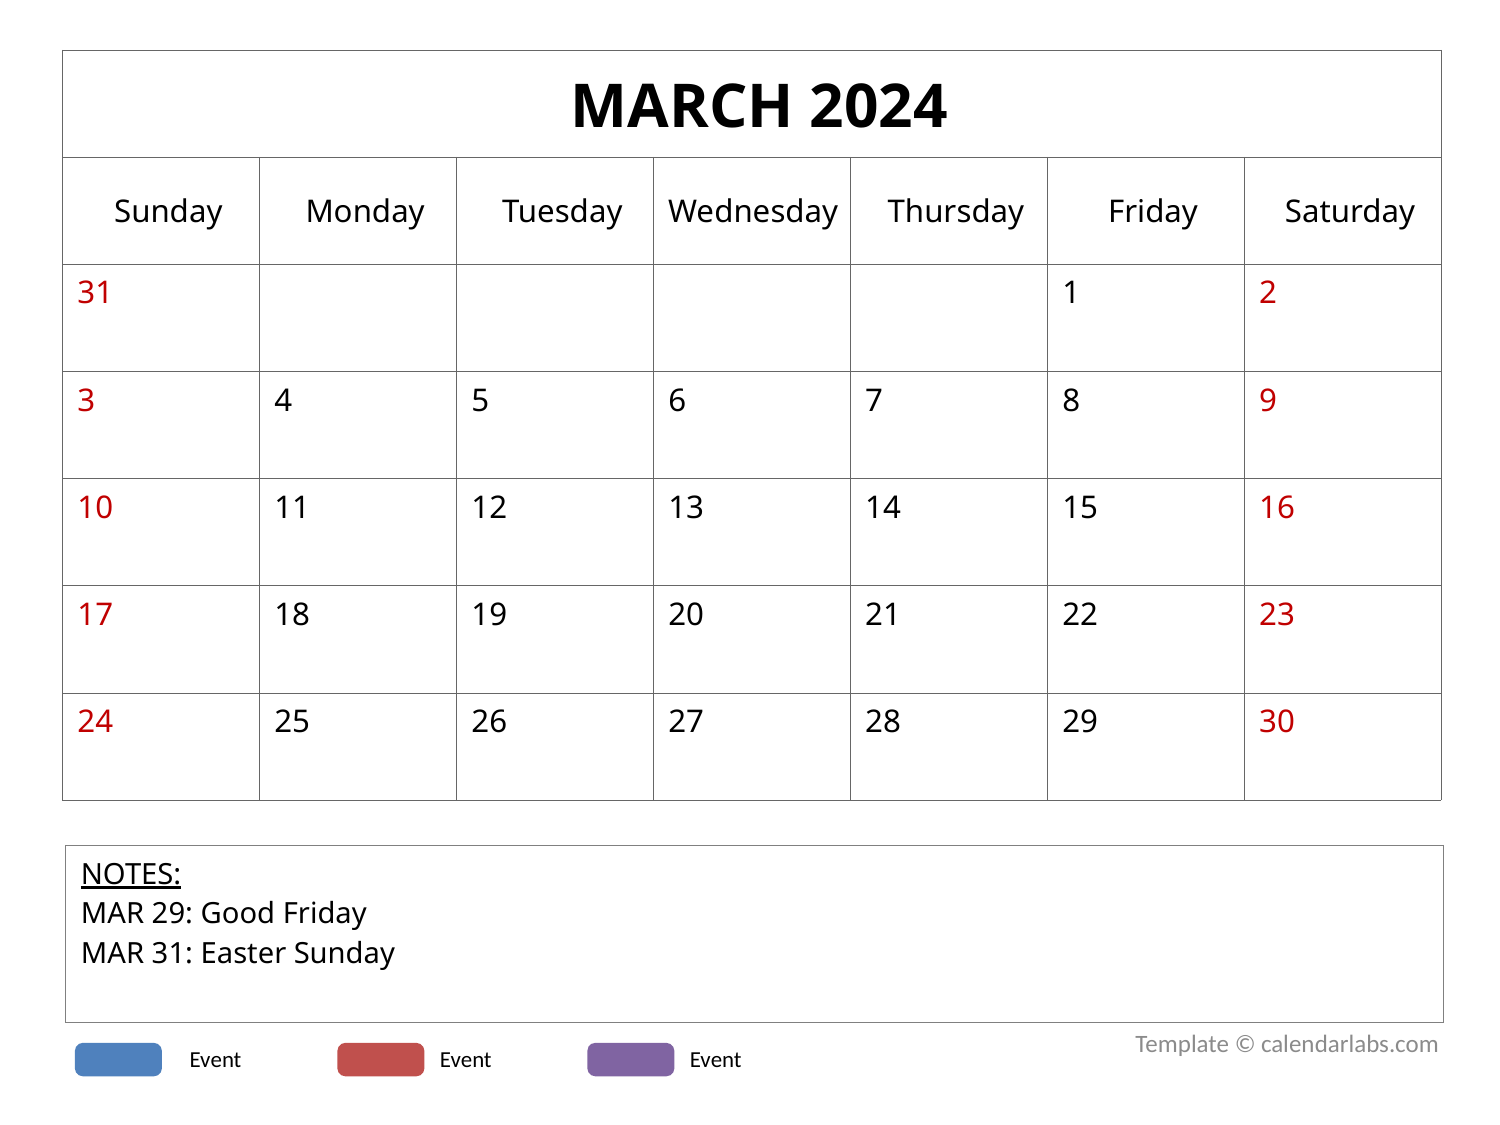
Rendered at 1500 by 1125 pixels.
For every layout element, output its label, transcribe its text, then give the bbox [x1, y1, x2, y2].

table_cell [851, 265, 1047, 371]
table_cell 27 [654, 694, 850, 800]
table_cell Sunday [63, 158, 259, 264]
table_cell 26 [457, 694, 653, 800]
table_cell 25 [260, 694, 456, 800]
table_cell 9 [1245, 372, 1441, 478]
table_cell 10 [63, 479, 259, 585]
table_cell 11 [260, 479, 456, 585]
table_cell Thursday [851, 158, 1047, 264]
footer Template © calendarlabs.com [1050, 1012, 1500, 1073]
table_cell 7 [851, 372, 1047, 478]
table_cell [654, 265, 850, 371]
table_cell Friday [1048, 158, 1244, 264]
table_cell 1 [1048, 265, 1244, 371]
table_cell 23 [1245, 586, 1441, 693]
table_cell 14 [851, 479, 1047, 585]
table_cell 21 [851, 586, 1047, 693]
table_cell 6 [654, 372, 850, 478]
table_cell 8 [1048, 372, 1244, 478]
table_cell 5 [457, 372, 653, 478]
table_cell 15 [1048, 479, 1244, 585]
table_cell 17 [63, 586, 259, 693]
table_cell Tuesday [457, 158, 653, 264]
table_cell 19 [457, 586, 653, 693]
table_cell 22 [1048, 586, 1244, 693]
table_cell 24 [63, 694, 259, 800]
table_cell [260, 265, 456, 371]
table_cell 2 [1245, 265, 1441, 371]
table_cell 31 [63, 265, 259, 371]
table_cell Saturday [1245, 158, 1441, 264]
table_cell 18 [260, 586, 456, 693]
table_cell 20 [654, 586, 850, 693]
table_cell 30 [1245, 694, 1441, 800]
table_cell Wednesday [654, 158, 850, 264]
table_cell 12 [457, 479, 653, 585]
table_cell 28 [851, 694, 1047, 800]
table_cell 4 [260, 372, 456, 478]
table_cell 3 [63, 372, 259, 478]
table_cell 13 [654, 479, 850, 585]
table_header MARCH 2024 [63, 51, 1441, 157]
table_cell [457, 265, 653, 371]
table_header NOTES: MAR 29: Good Friday MAR 31: Easter Sunday [66, 846, 1443, 1022]
table_cell Monday [260, 158, 456, 264]
table_cell 16 [1245, 479, 1441, 585]
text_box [74, 1037, 826, 1081]
table_cell 29 [1048, 694, 1244, 800]
